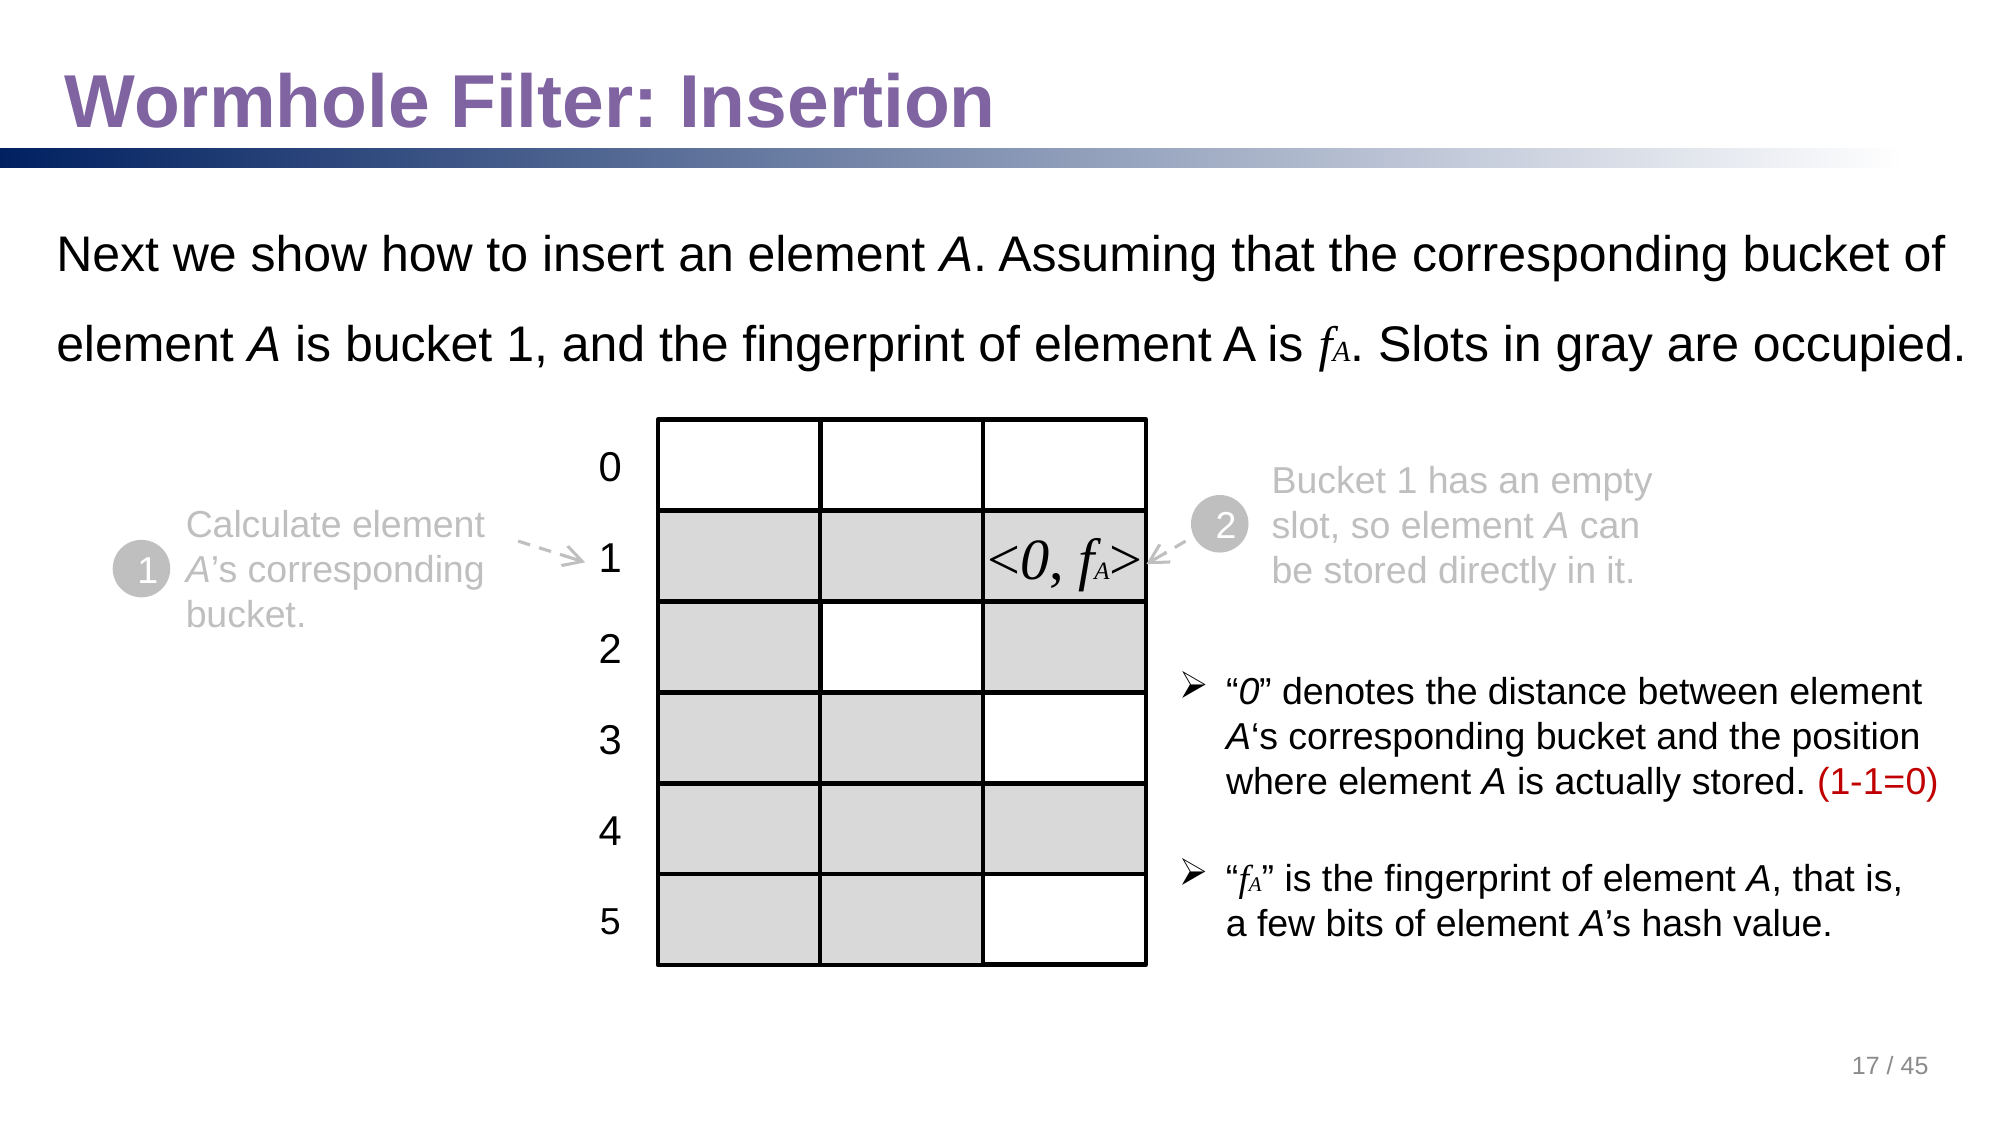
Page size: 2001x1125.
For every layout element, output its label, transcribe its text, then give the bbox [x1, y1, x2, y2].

text_box [981, 872, 1148, 967]
text_box 1 [580, 519, 640, 592]
text_box [981, 417, 1148, 509]
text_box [518, 540, 586, 563]
text_box [818, 599, 981, 690]
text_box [1146, 540, 1186, 565]
text_box 1 [112, 539, 171, 598]
text_box [656, 508, 818, 599]
text_box [656, 781, 818, 872]
text_box 4 [580, 792, 640, 865]
text_box [818, 872, 981, 967]
text_box Calculate element A’s corresponding bucket. [185, 500, 547, 636]
text_box [656, 690, 818, 781]
text_box <0, fA> [981, 509, 1148, 599]
text_box [818, 417, 981, 508]
text_box [981, 781, 1148, 872]
text_box “0” denotes the distance between element A‘s corresponding bucket and the position where element A is actually stored. (1-1=0) [1179, 666, 1944, 802]
text_box Bucket 1 has an empty slot, so element A can be stored directly in it. [1271, 455, 1664, 591]
text_box [656, 599, 818, 690]
text_box [981, 599, 1148, 694]
text_box [818, 781, 981, 872]
text_box 5 [580, 883, 640, 956]
text_box [818, 508, 985, 599]
text_box [818, 690, 981, 781]
text_box 2 [1190, 495, 1249, 553]
text_box “fA” is the fingerprint of element A, that is, a few bits of element A’s hash value. [1179, 853, 1922, 944]
slide_number 17 / 45 [1493, 1035, 1944, 1095]
text_box 3 [580, 701, 640, 774]
text_box 2 [580, 610, 640, 683]
title Wormhole Filter: Insertion [56, 54, 1944, 152]
text_box [656, 872, 818, 967]
text_box [981, 694, 1148, 781]
text_box Next we show how to insert an element A. Assuming that the corresponding bucket of element A is bucket 1, and the fingerprint of element A is fA. Slots in gray are occupied. [56, 190, 1981, 371]
text_box 0 [580, 428, 640, 501]
text_box [656, 417, 818, 508]
